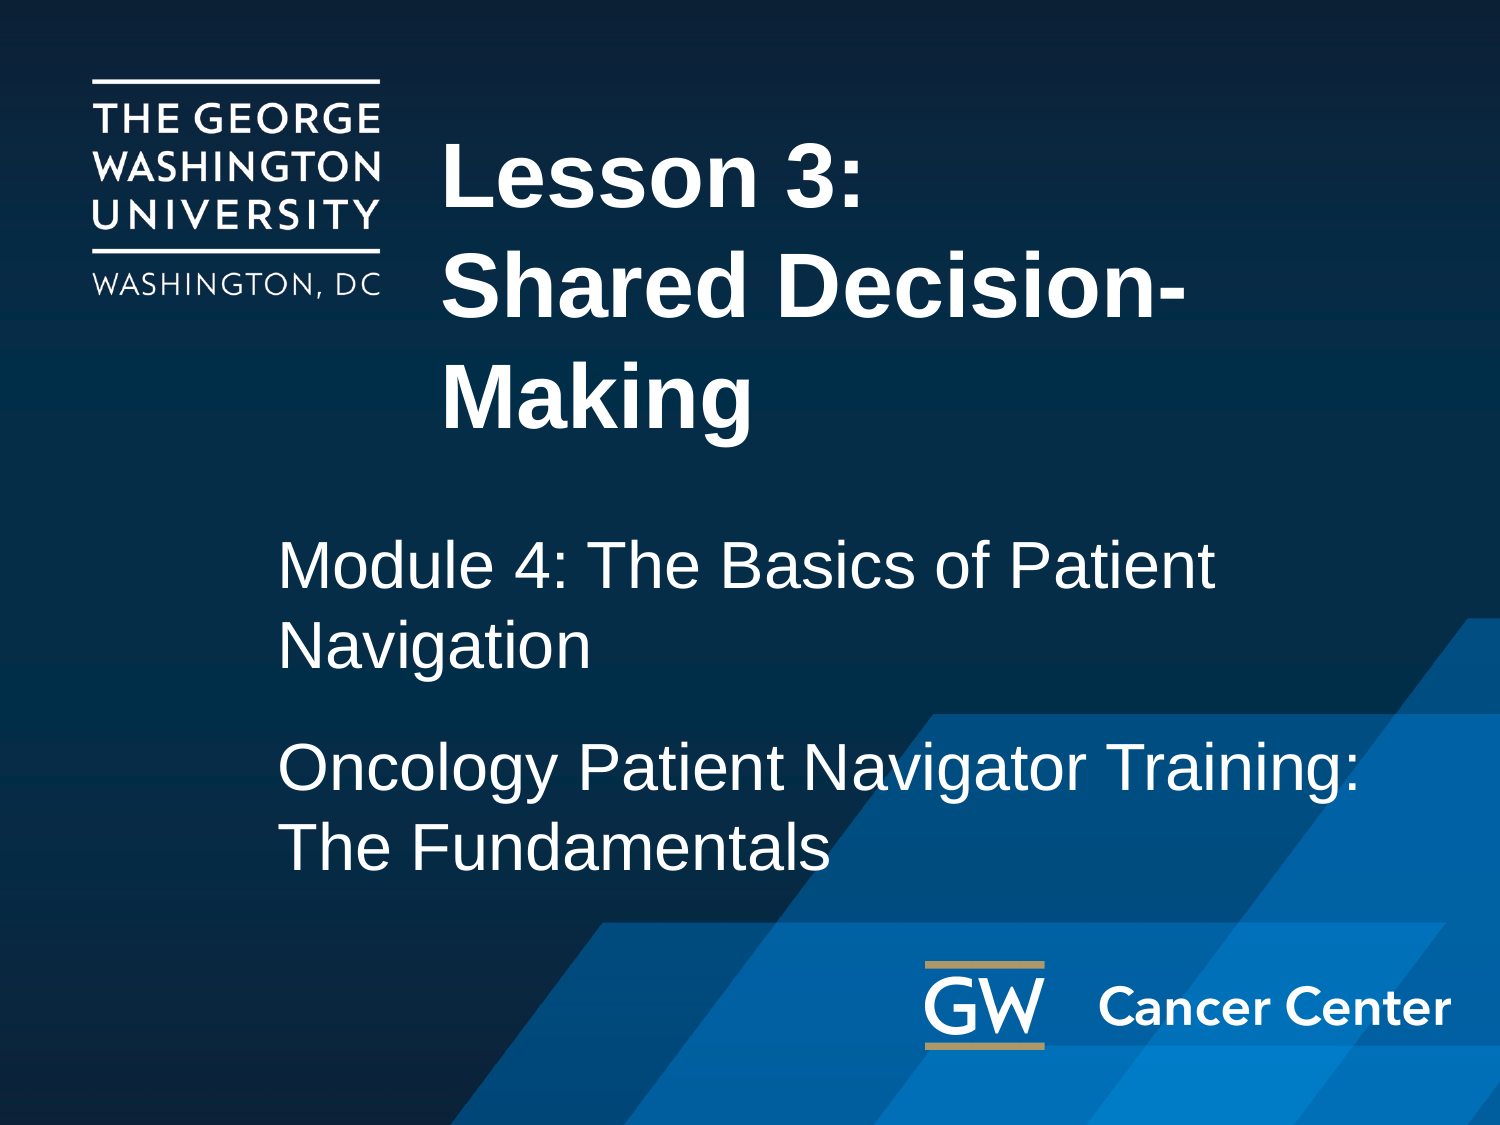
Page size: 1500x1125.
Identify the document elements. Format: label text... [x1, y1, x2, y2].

title Lesson 3: Shared Decision-Making [425, 75, 1463, 488]
picture [0, 0, 1500, 314]
picture [0, 317, 1500, 1125]
subtitle Module 4: The Basics of Patient Navigation Oncology Patient Navigator Training: The Fundamentals [262, 514, 1463, 803]
